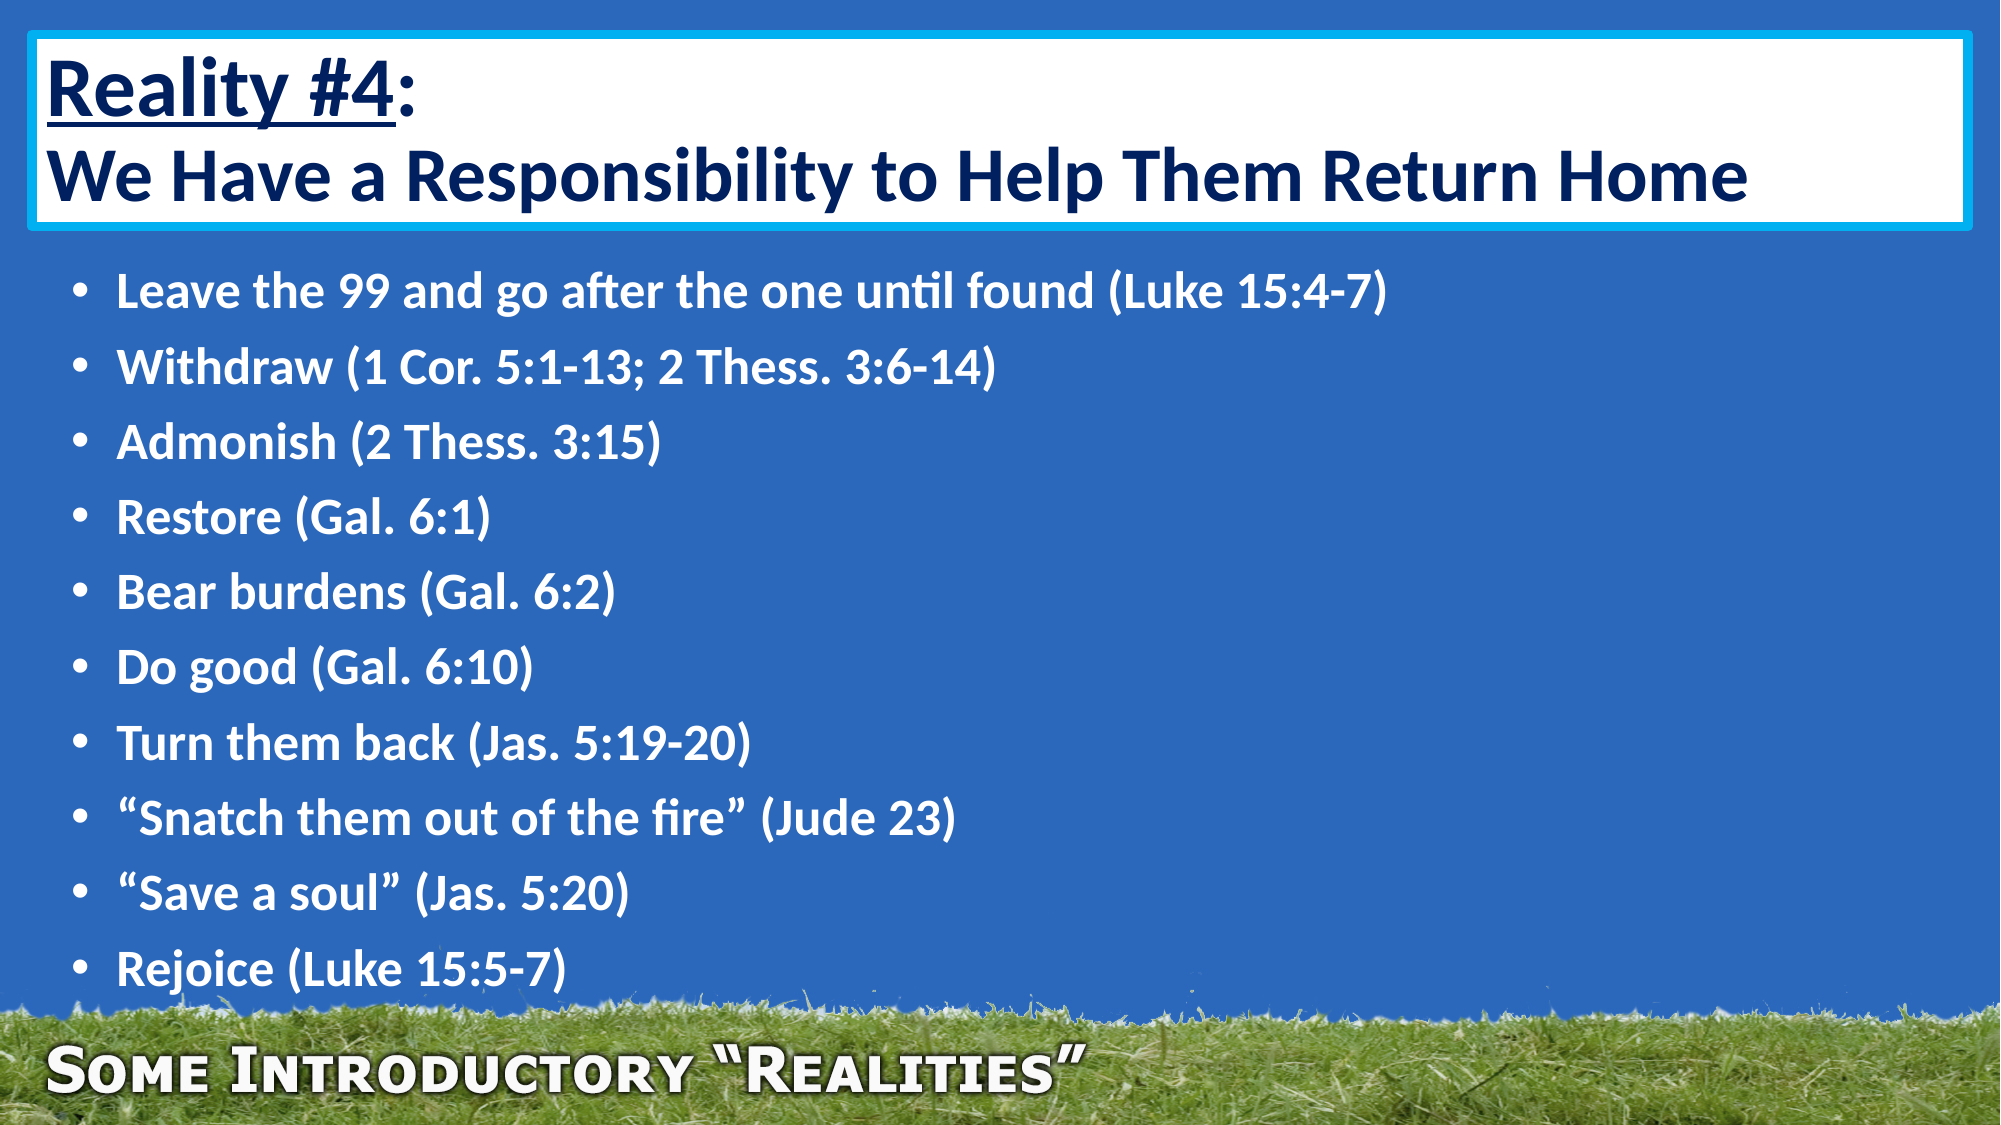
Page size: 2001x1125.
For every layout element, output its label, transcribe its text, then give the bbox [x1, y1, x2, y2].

list Leave the 99 and go after the one until found (Luke 15:4-7) Withdraw (1 Cor. 5:1-13; 2 Thess. 3:6-14) Admonish (2 Thess. 3:15) Restore (Gal. 6:1) Bear burdens (Gal. 6:2) Do good (Gal. 6:10) Turn them back (Jas. 5:19-20) “Snatch them out of the fire” (Jude 23) “Save a soul” (Jas. 5:20) Rejoice (Luke 15:5-7) [56, 256, 1983, 1014]
picture [0, 0, 2000, 1125]
title Reality #4: We Have a Responsibility to Help Them Return Home [27, 30, 1973, 231]
